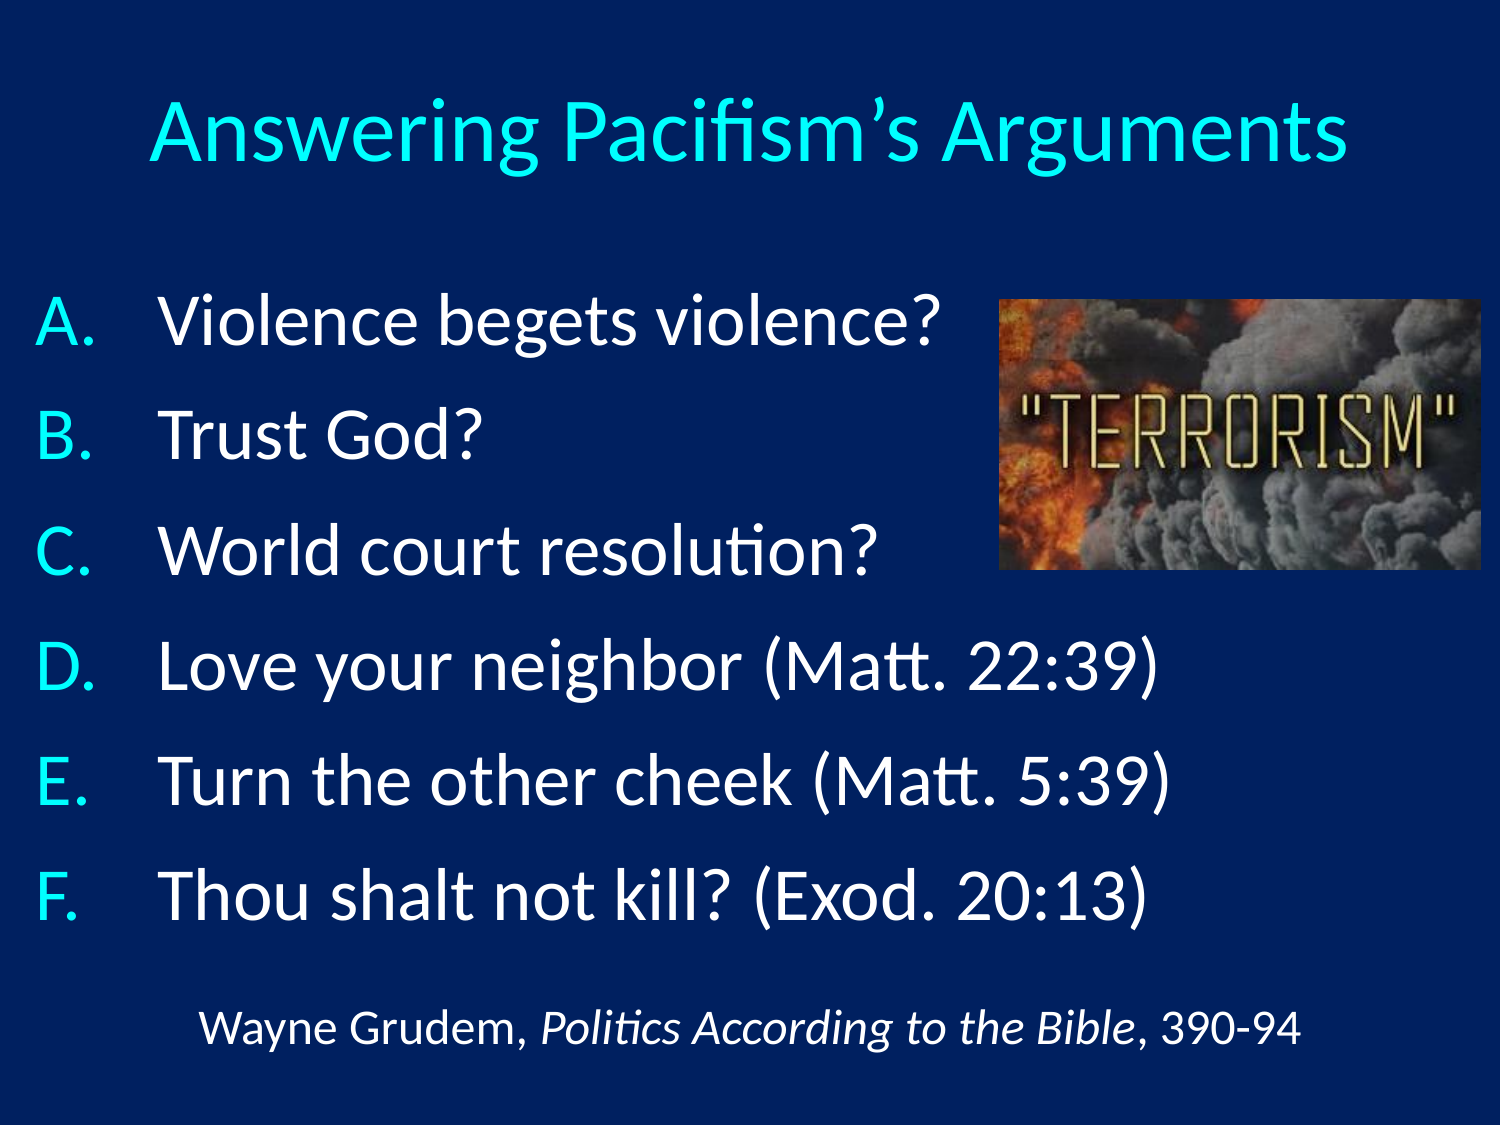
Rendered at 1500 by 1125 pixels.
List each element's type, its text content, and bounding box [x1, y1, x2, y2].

title Answering Pacifism’s Arguments [106, 37, 1394, 213]
text_box Wayne Grudem, Politics According to the Bible, 390-94 [156, 987, 1344, 1063]
picture [999, 299, 1481, 571]
list Violence begets violence? Trust God? World court resolution? Love your neighbor (Matt. 22:39) Turn the other cheek (Matt. 5:39) Thou shalt not kill? (Exod. 20:13) [20, 262, 1500, 951]
